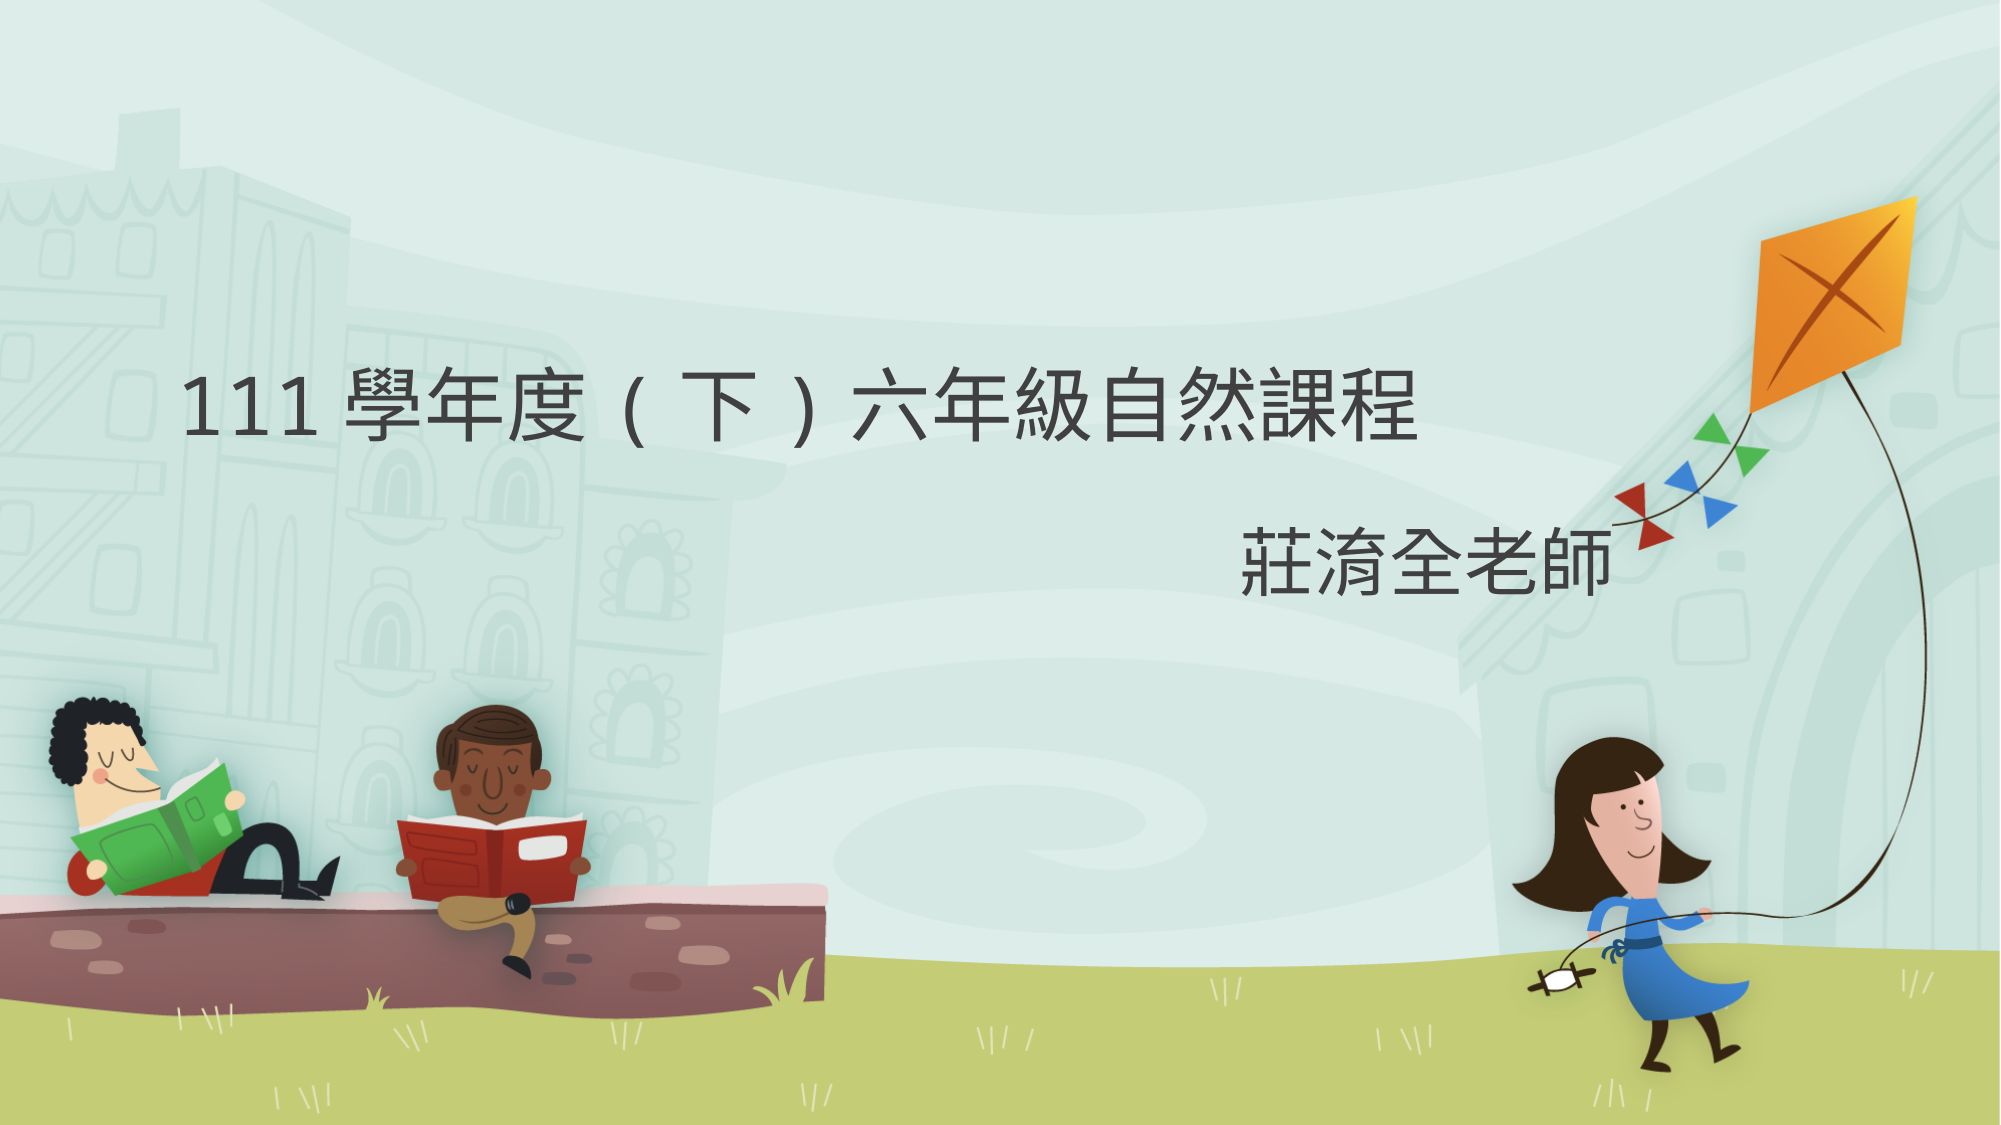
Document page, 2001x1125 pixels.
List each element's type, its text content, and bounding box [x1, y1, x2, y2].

title 111學年度(下)六年級自然課程 [161, 314, 1438, 465]
picture [0, 0, 2000, 1125]
subtitle 莊淯全老師 [1224, 504, 1650, 621]
